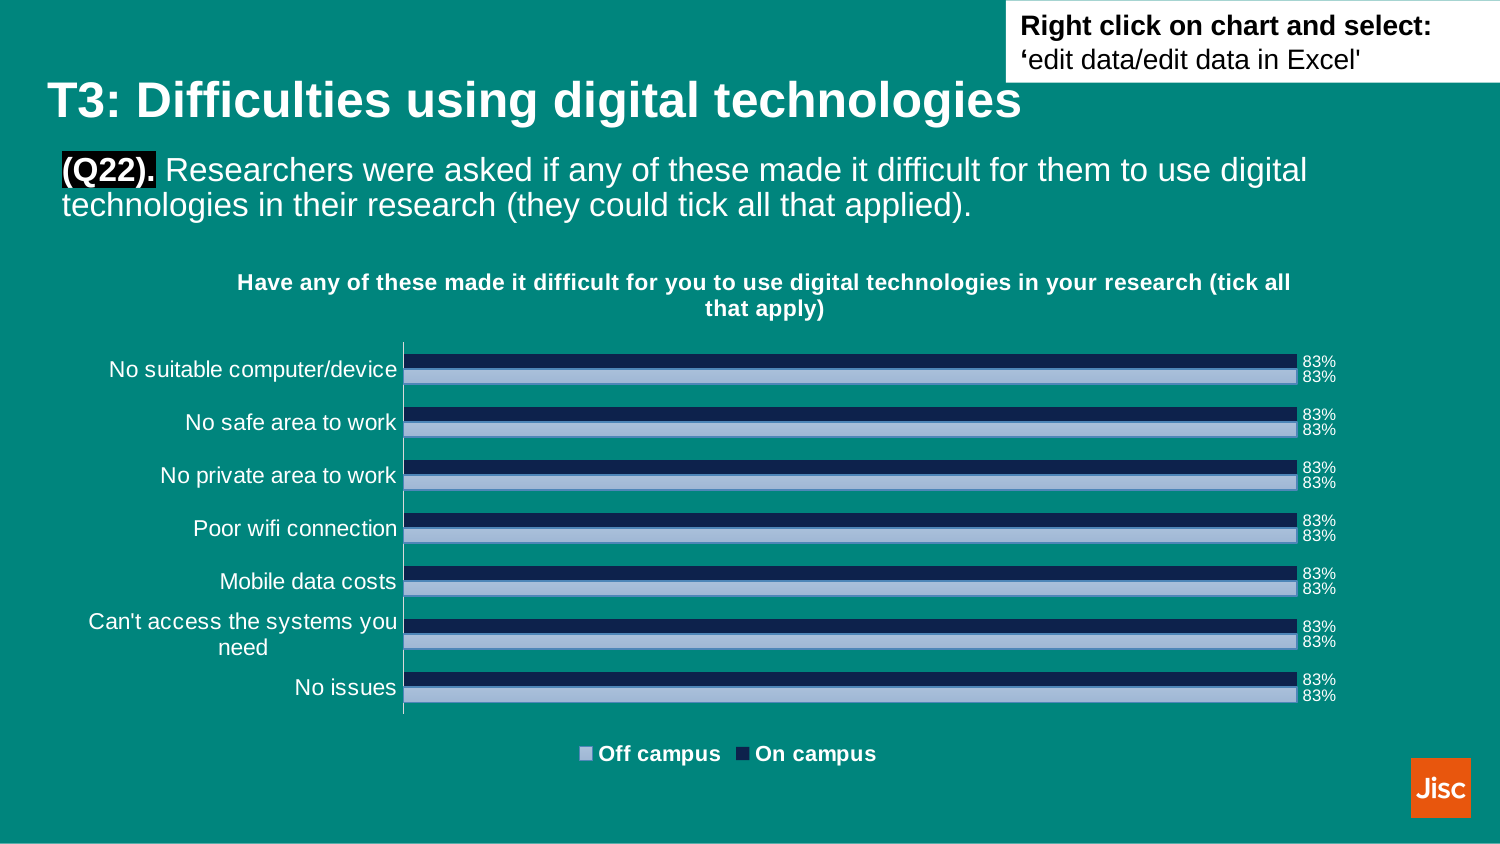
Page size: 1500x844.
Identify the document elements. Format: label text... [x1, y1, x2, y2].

title T3: Difficulties using digital technologies [47, 67, 1117, 124]
text_box Right click on chart and select: ‘edit data/edit data in Excel' [1005, 0, 1500, 83]
text_box (Q22). Researchers were asked if any of these made it difficult for them to use digital technologies in their research (they could tick all that applied). [47, 144, 1395, 238]
chart [61, 246, 1395, 773]
picture [1411, 758, 1471, 818]
